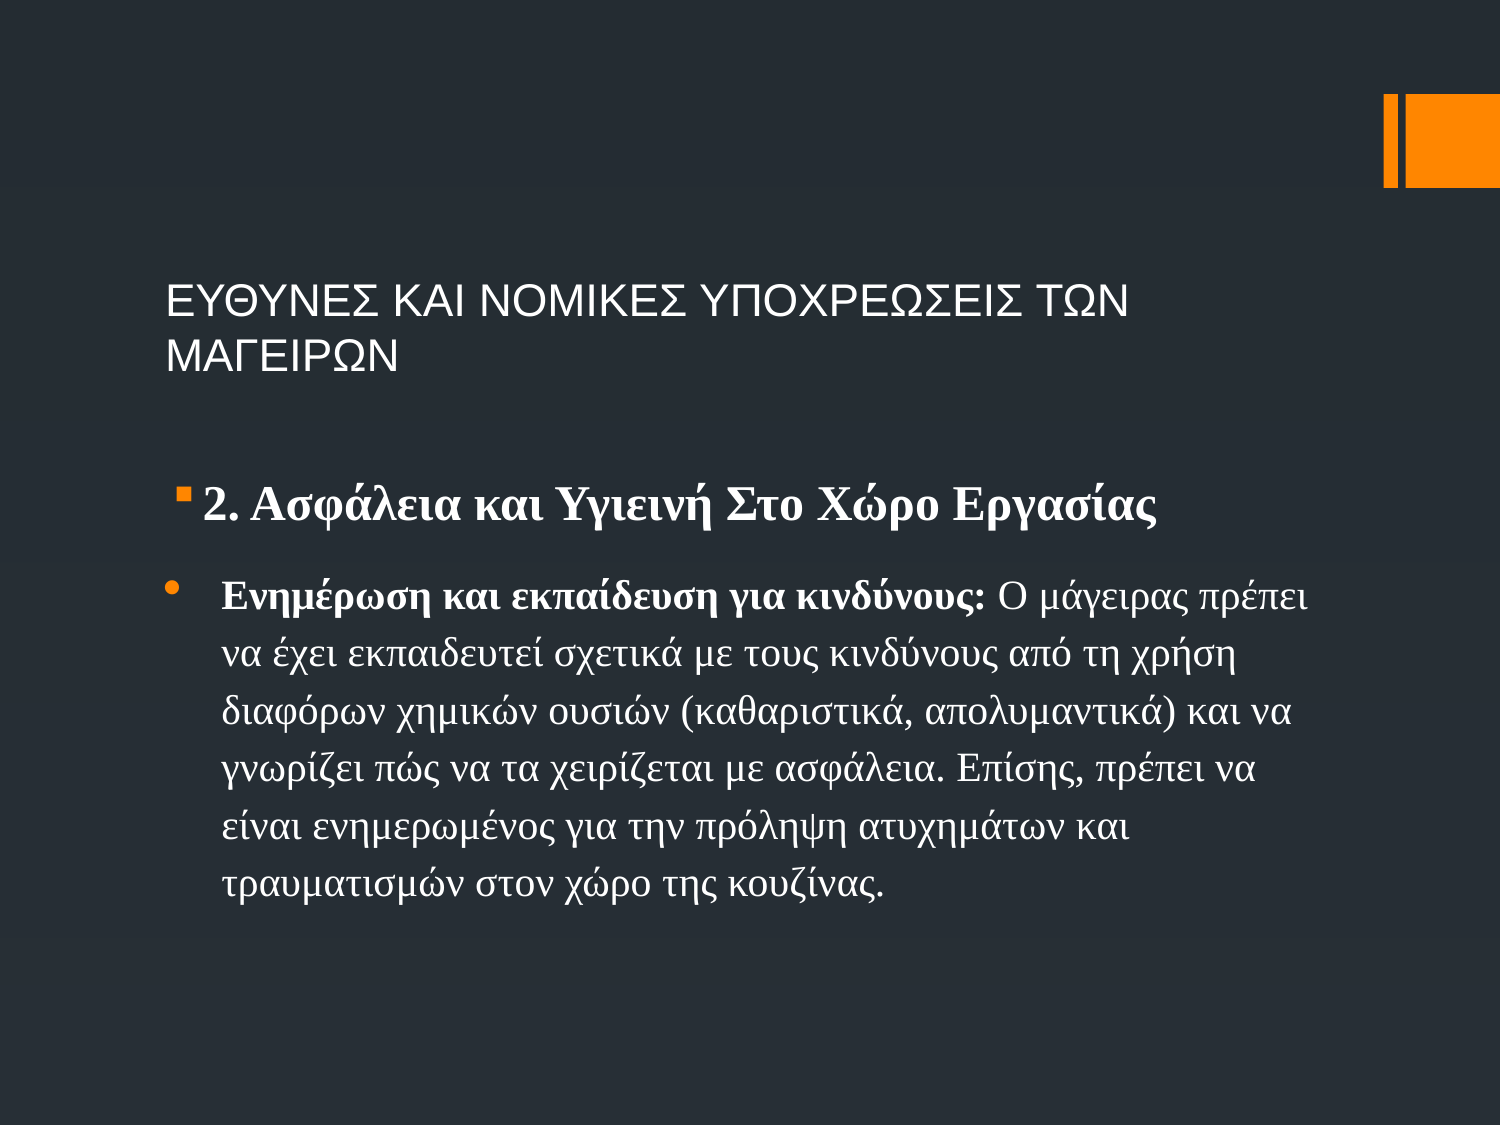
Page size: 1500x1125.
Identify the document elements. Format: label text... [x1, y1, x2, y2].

list 2. Ασφάλεια και Υγιεινή Στο Χώρο Εργασίας Ενημέρωση και εκπαίδευση για κινδύνους: Ο μάγειρας πρέπει να έχει εκπαιδευτεί σχετικά με τους κινδύνους από τη χρήση διαφόρων χημικών ουσιών (καθαριστικά, απολυμαντικά) και να γνωρίζει πώς να τα χειρίζεται με ασφάλεια. Επίσης, πρέπει να είναι ενημερωμένος για την πρόληψη ατυχημάτων και τραυματισμών στον χώρο της κουζίνας. [150, 454, 1350, 1035]
title ΕΥΘΥΝΕΣ ΚΑΙ ΝΟΜΙΚΕΣ ΥΠΟΧΡΕΩΣΕΙΣ ΤΩΝ ΜΑΓΕΙΡΩΝ [150, 253, 1350, 443]
